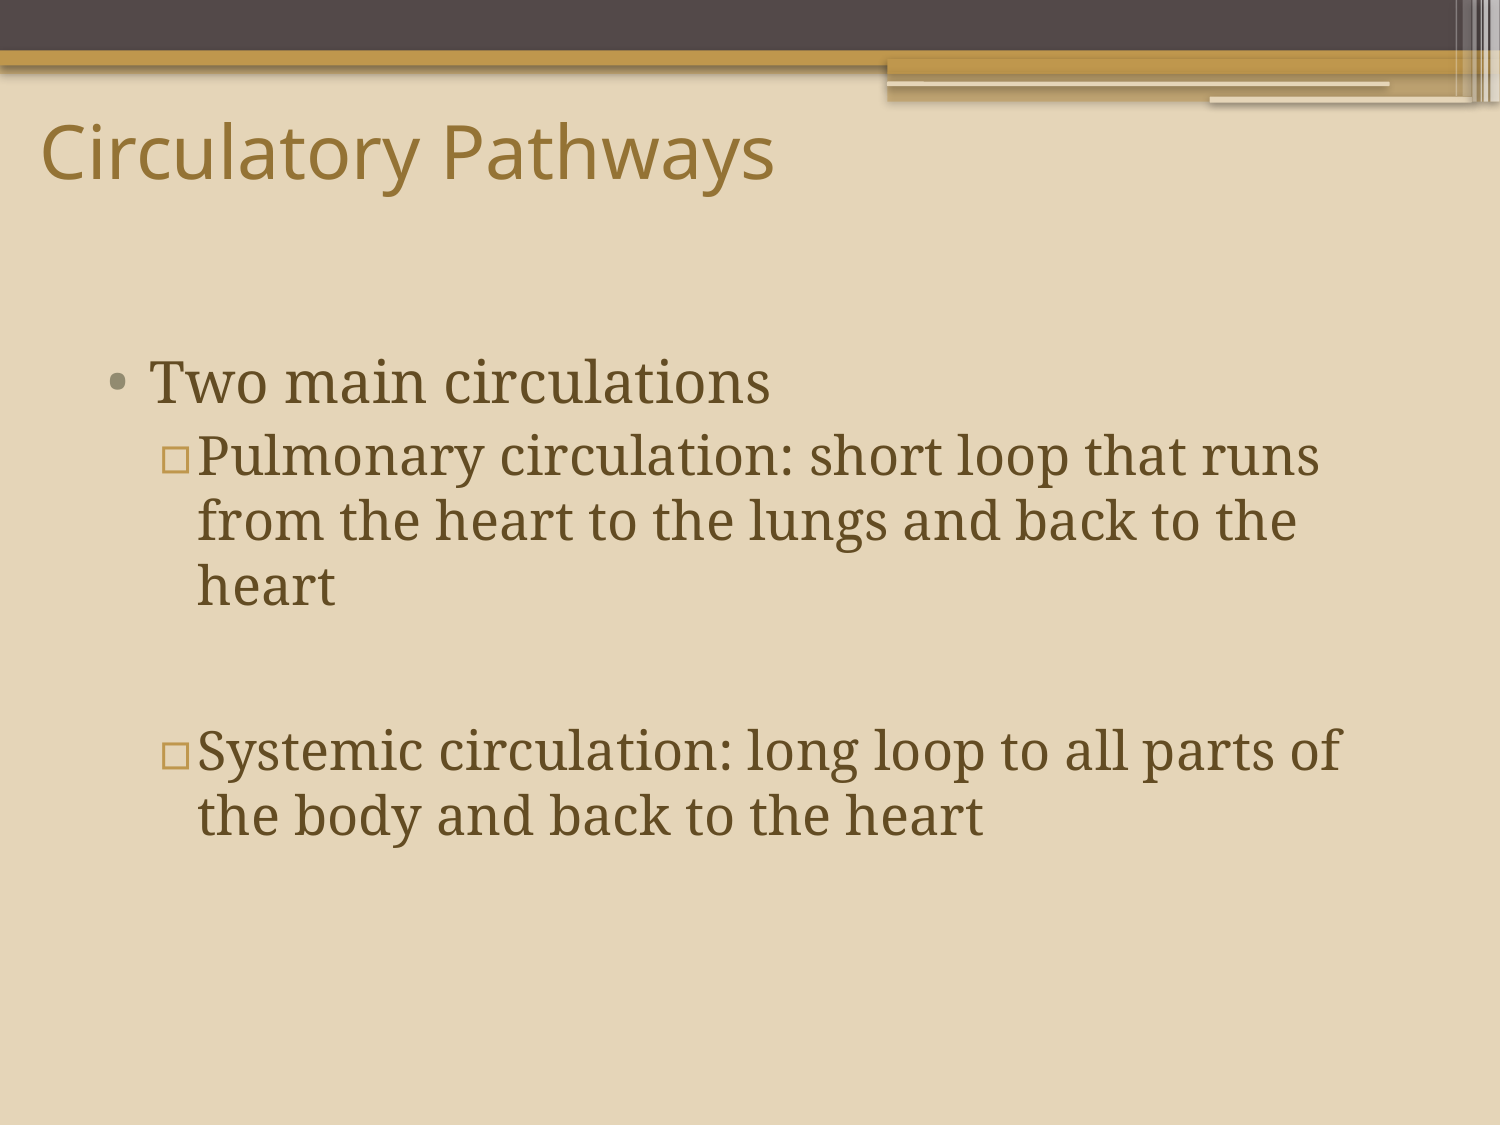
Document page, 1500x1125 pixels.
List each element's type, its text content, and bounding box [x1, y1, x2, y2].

list Two main circulations Pulmonary circulation: short loop that runs from the heart to the lungs and back to the heart Systemic circulation: long loop to all parts of the body and back to the heart [75, 337, 1425, 1079]
title Circulatory Pathways [24, 62, 938, 238]
